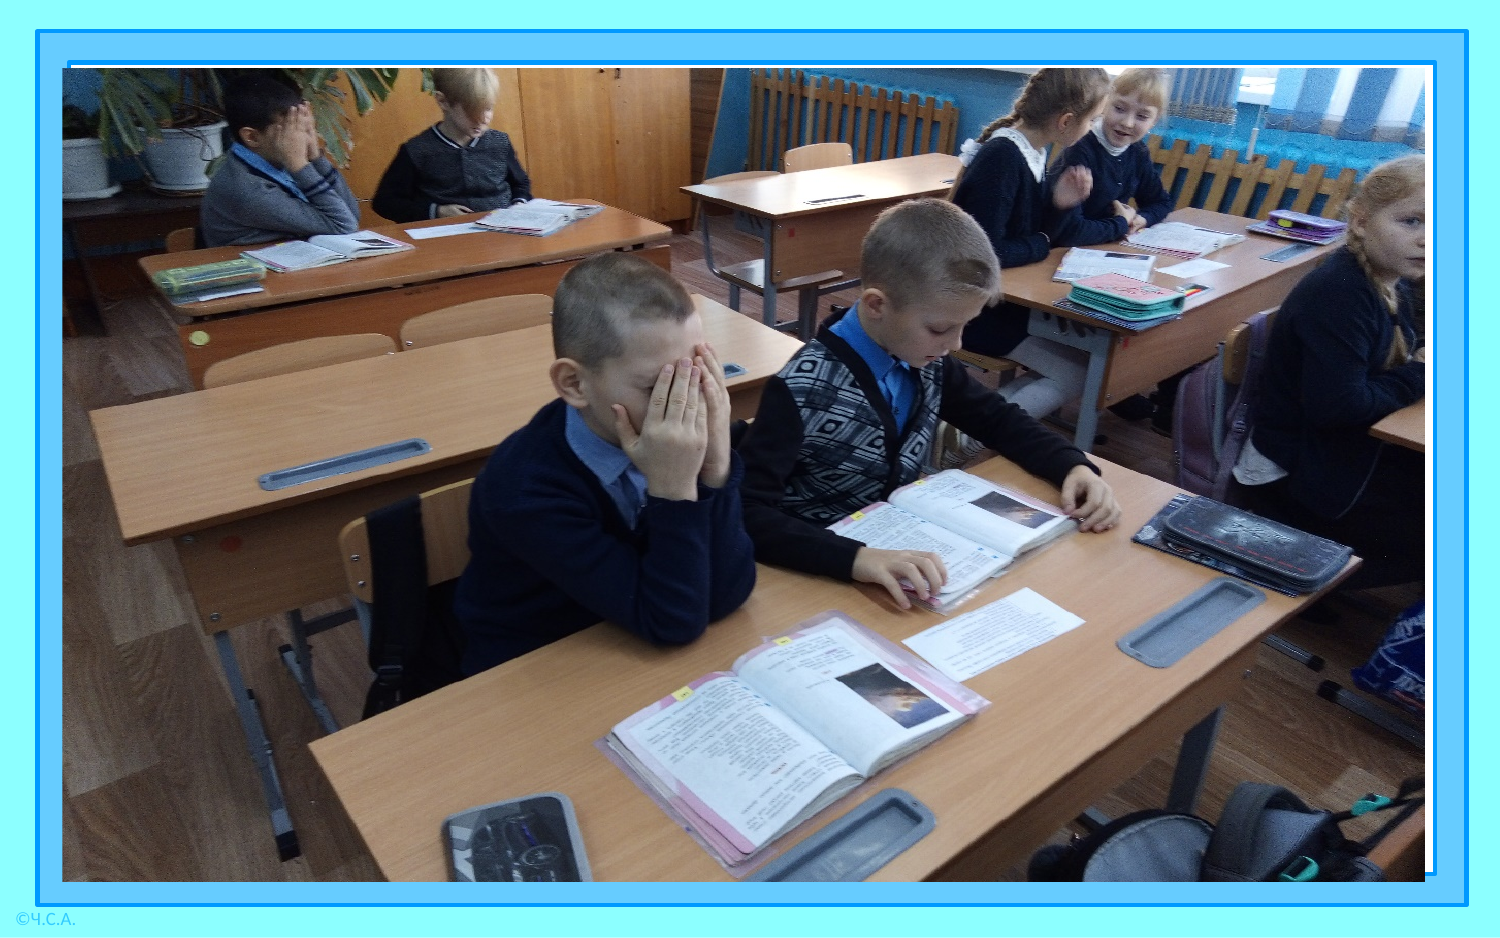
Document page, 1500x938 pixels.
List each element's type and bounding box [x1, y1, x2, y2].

picture [62, 68, 1426, 882]
